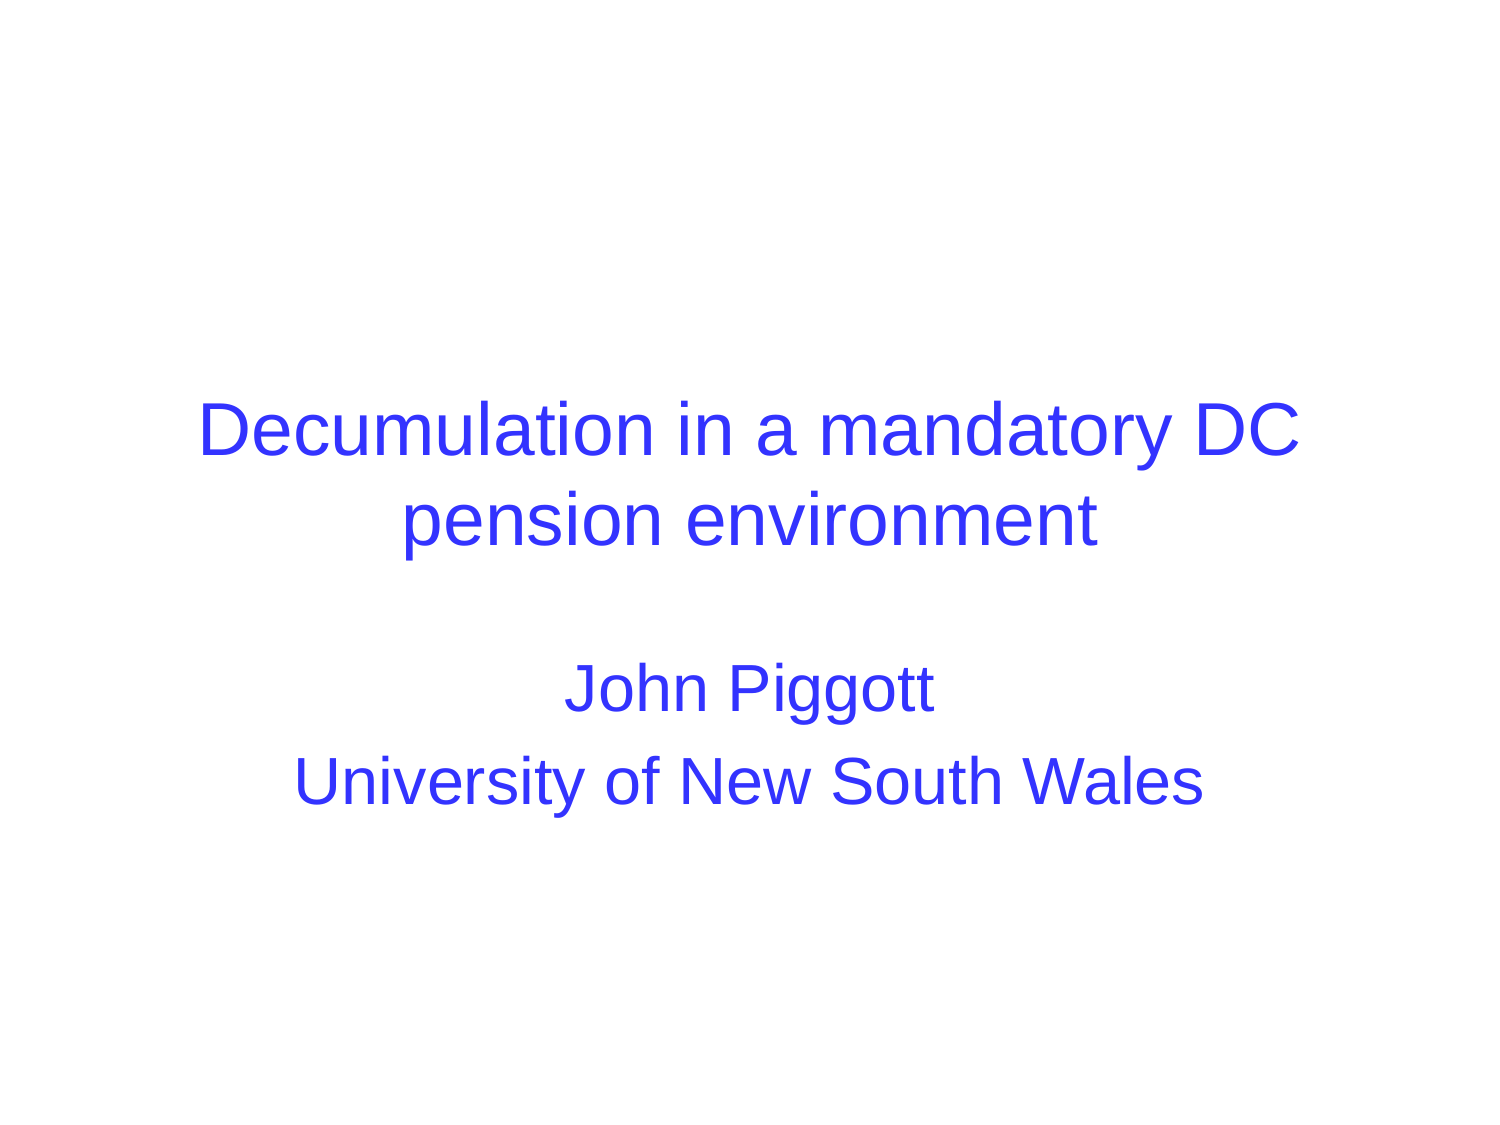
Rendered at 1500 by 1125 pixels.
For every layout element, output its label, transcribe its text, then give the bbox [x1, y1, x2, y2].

subtitle John Piggott University of New South Wales [224, 637, 1276, 926]
title Decumulation in a mandatory DC pension environment [112, 349, 1388, 591]
